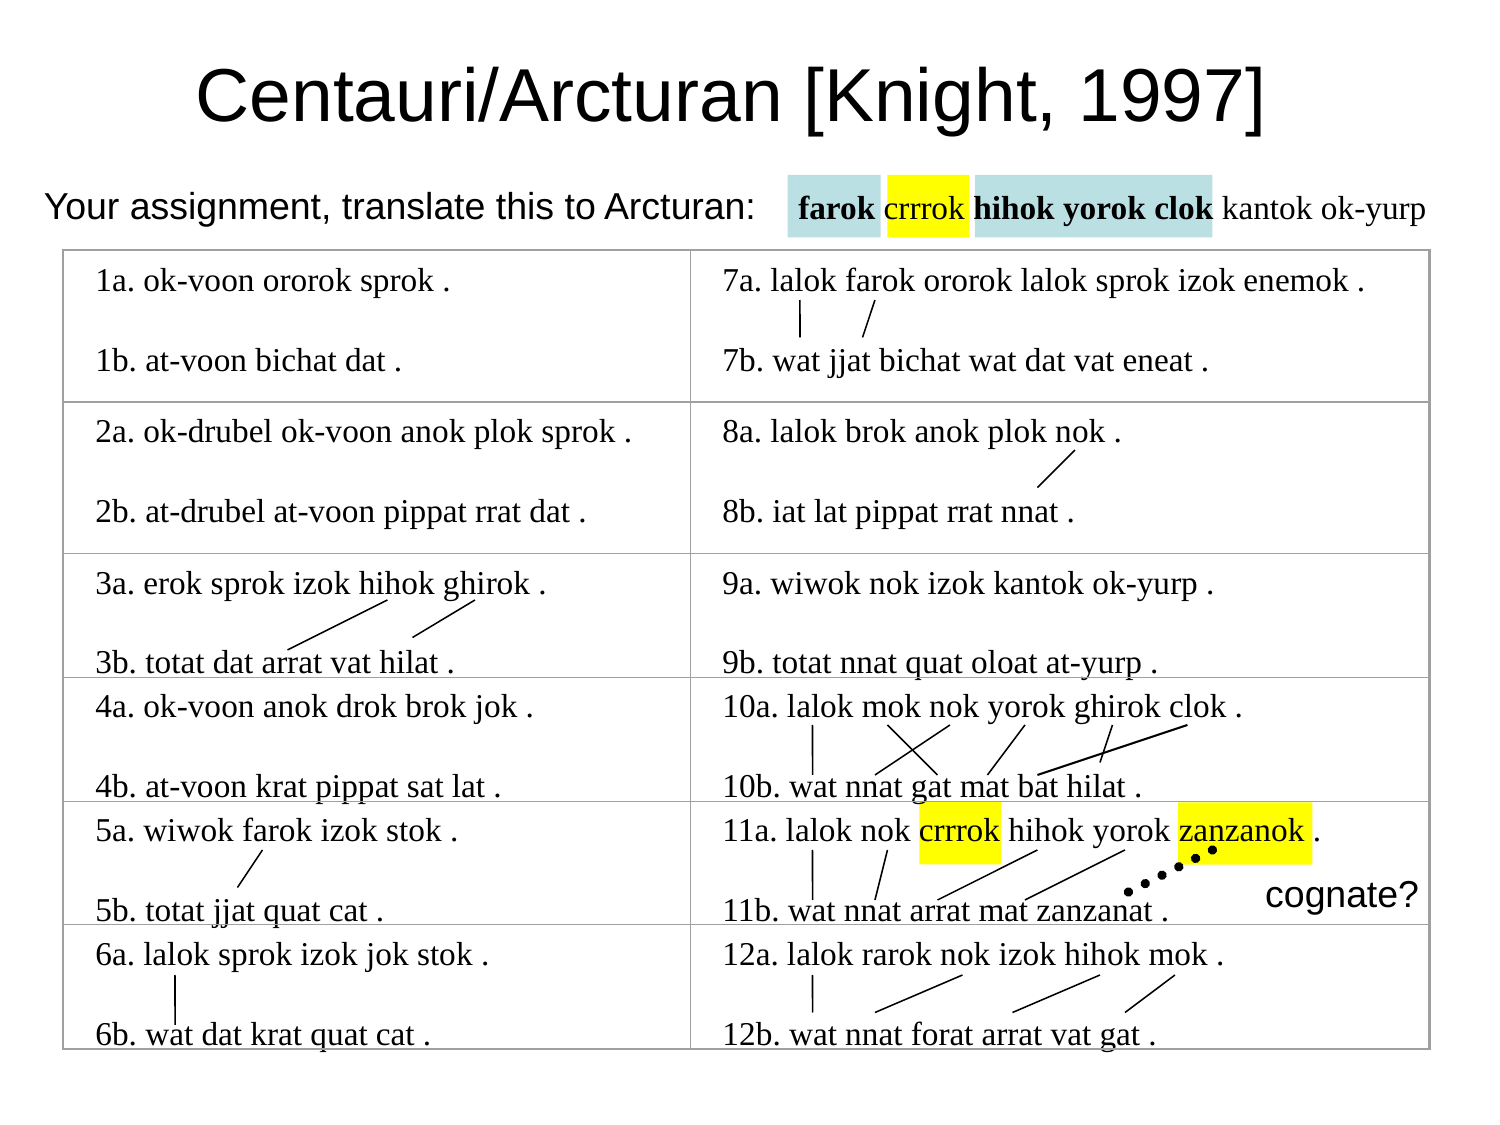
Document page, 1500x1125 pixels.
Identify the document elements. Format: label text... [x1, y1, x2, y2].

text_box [62, 249, 1431, 1050]
text_box Your assignment, translate this to Arcturan: farok crrrok hihok yorok clok kantok ok-yurp [29, 174, 1442, 235]
title Centauri/Arcturan [Knight, 1997] [37, 22, 1426, 161]
